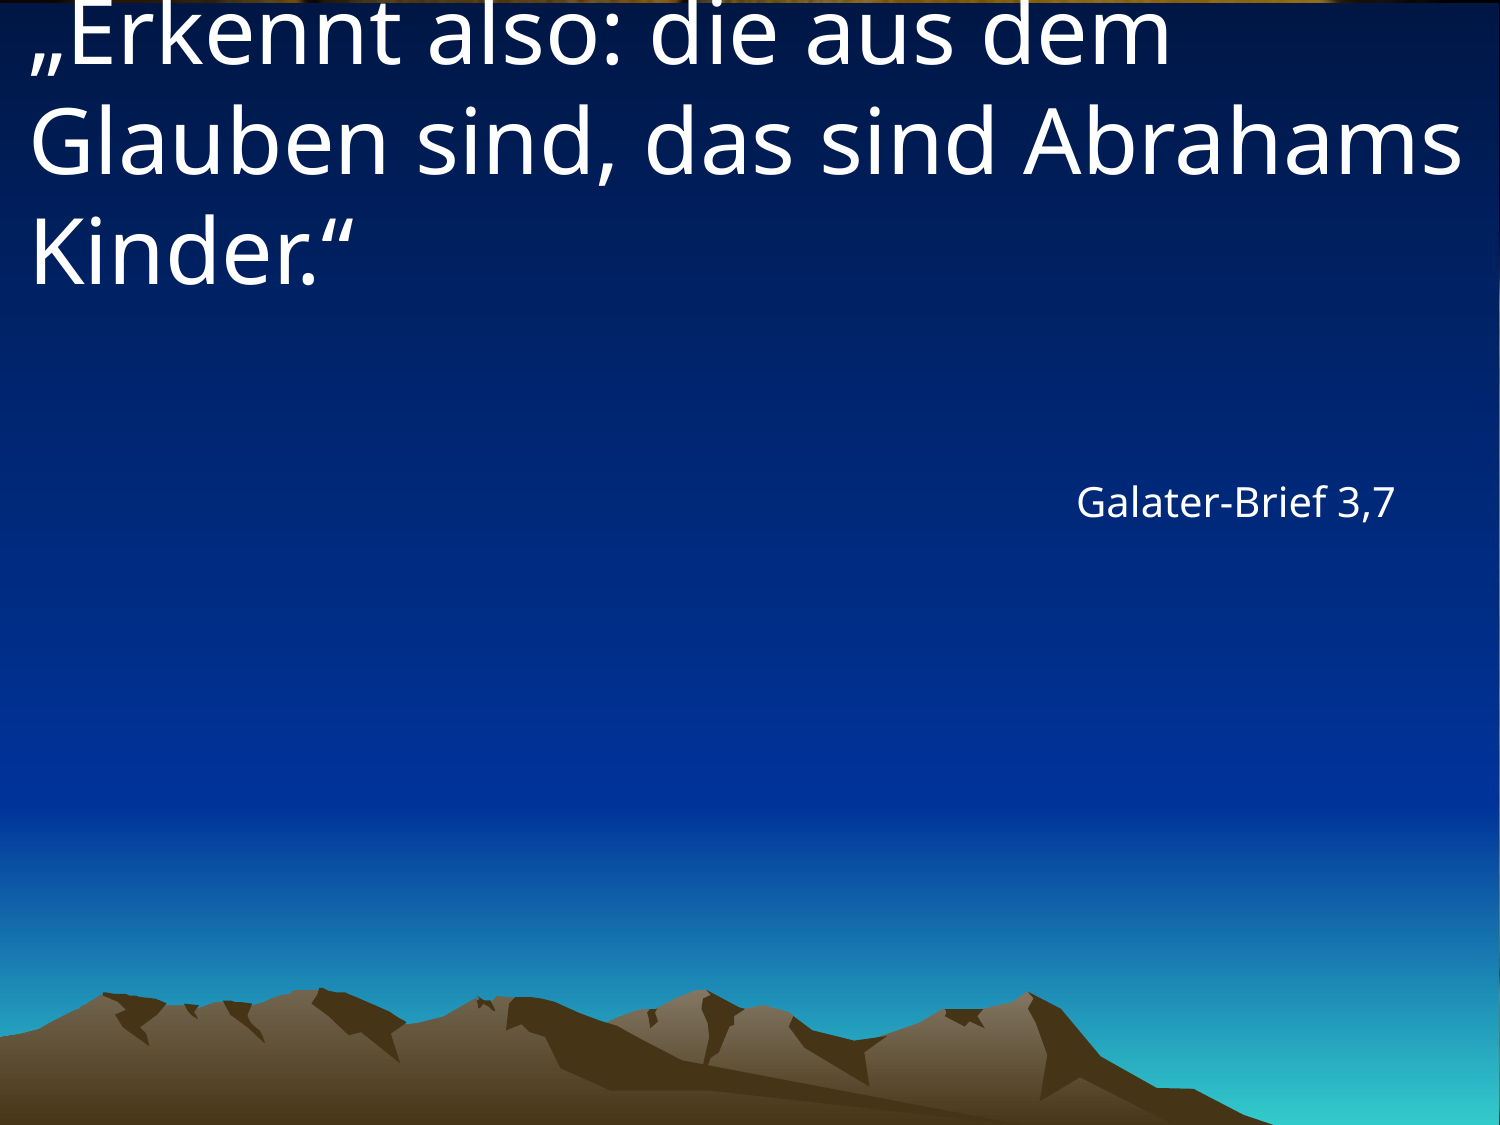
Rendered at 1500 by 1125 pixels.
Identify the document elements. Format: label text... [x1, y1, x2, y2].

subtitle Galater-Brief 3,7 [726, 468, 1412, 1125]
title „Erkennt also: die aus dem Glauben sind, das sind Abrahams Kinder.“ [13, 0, 1500, 311]
